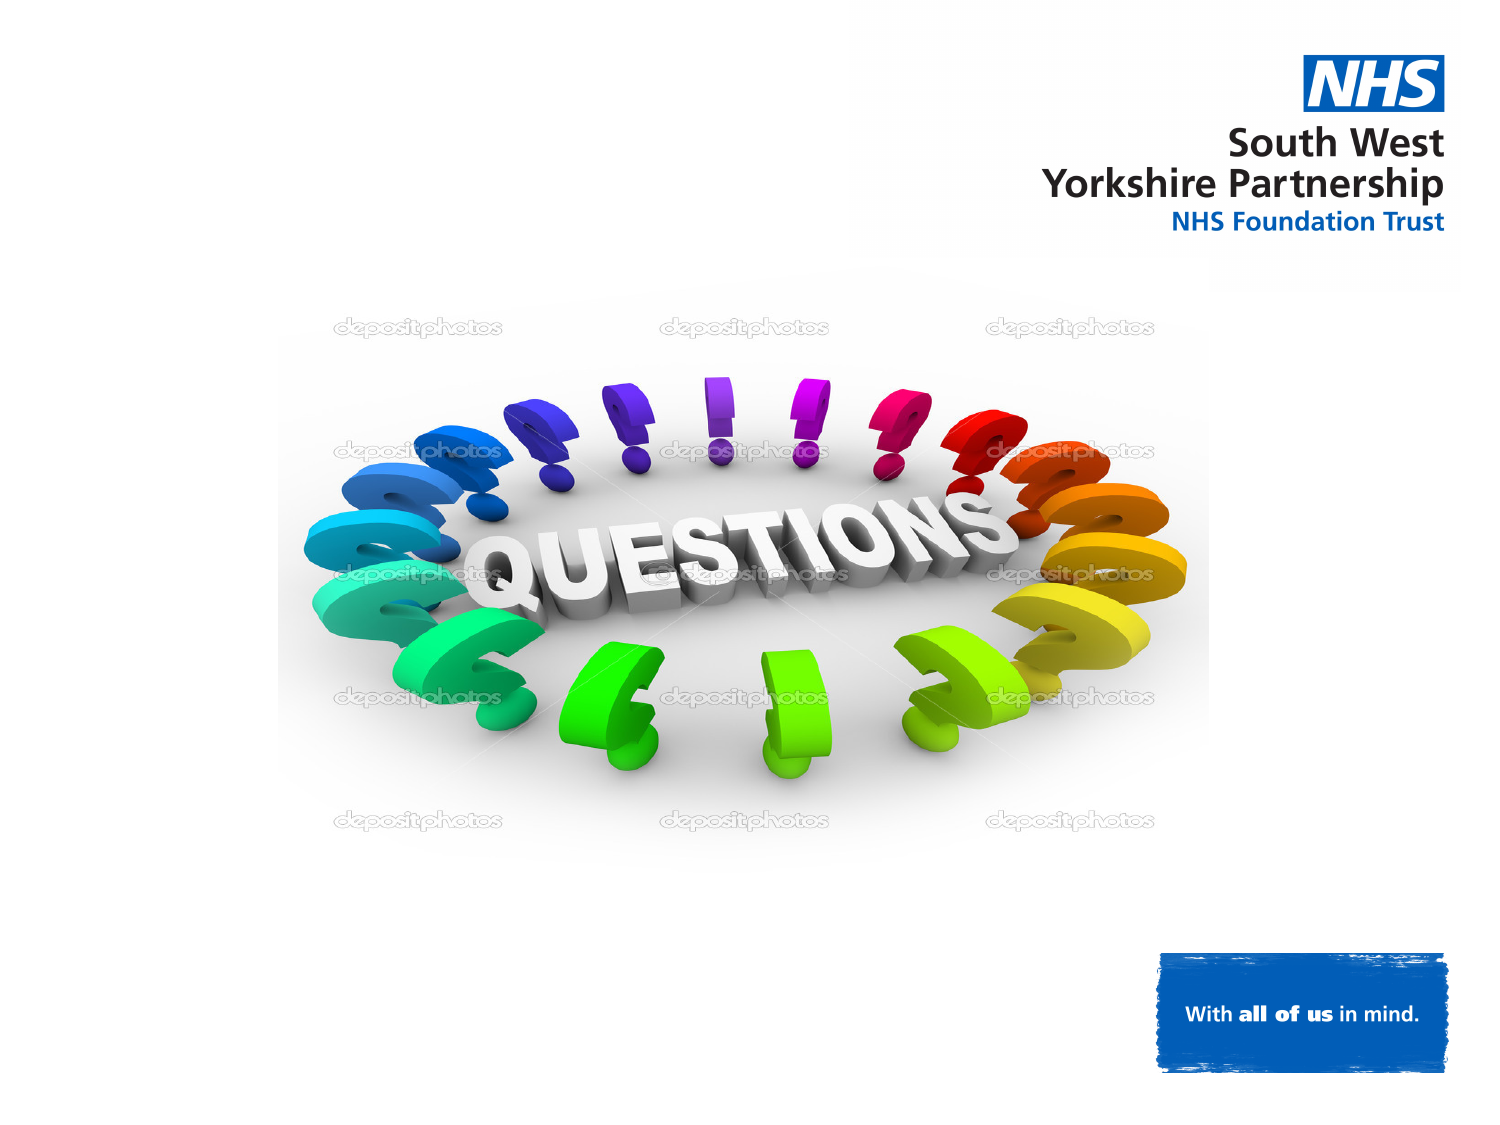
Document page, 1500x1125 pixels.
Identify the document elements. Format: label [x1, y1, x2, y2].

picture [1155, 953, 1449, 1073]
picture [278, 0, 1461, 890]
